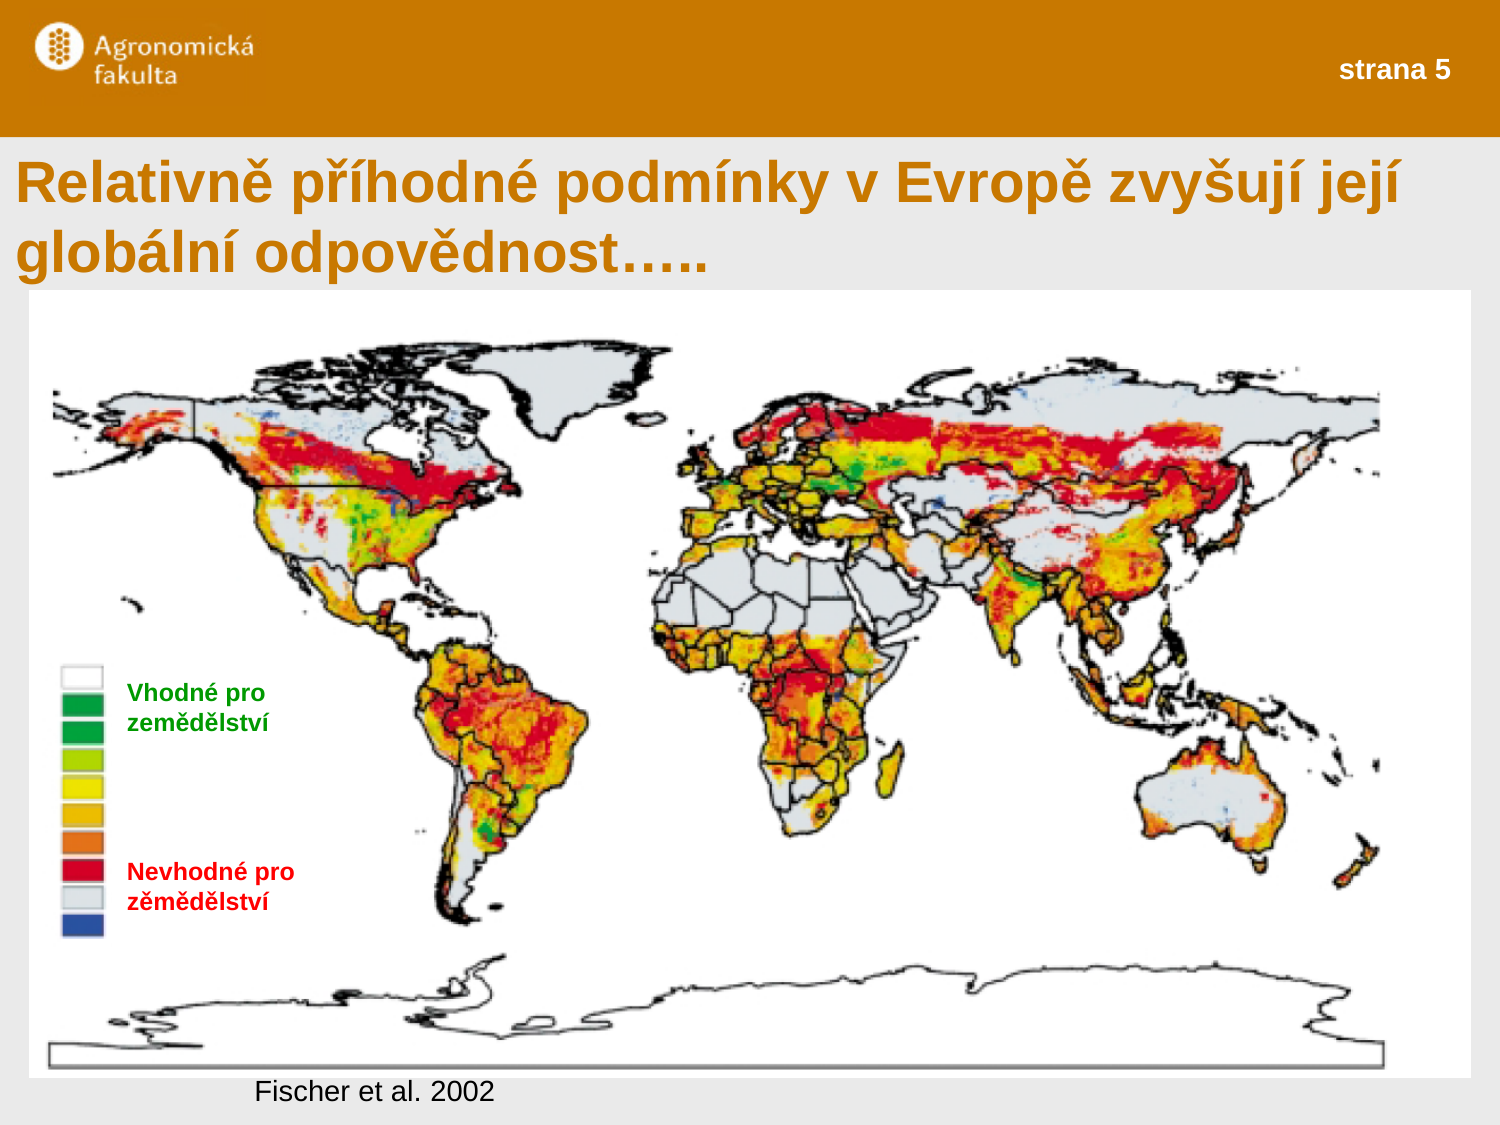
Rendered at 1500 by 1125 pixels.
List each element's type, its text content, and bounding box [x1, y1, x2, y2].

picture [29, 290, 1471, 1078]
title Relativně příhodné podmínky v Evropě zvyšují její globální odpovědnost….. [0, 136, 1500, 372]
picture [29, 8, 266, 106]
footer Fischer et al. 2002 [0, 1064, 751, 1125]
slide_number strana 5 [1115, 42, 1467, 122]
